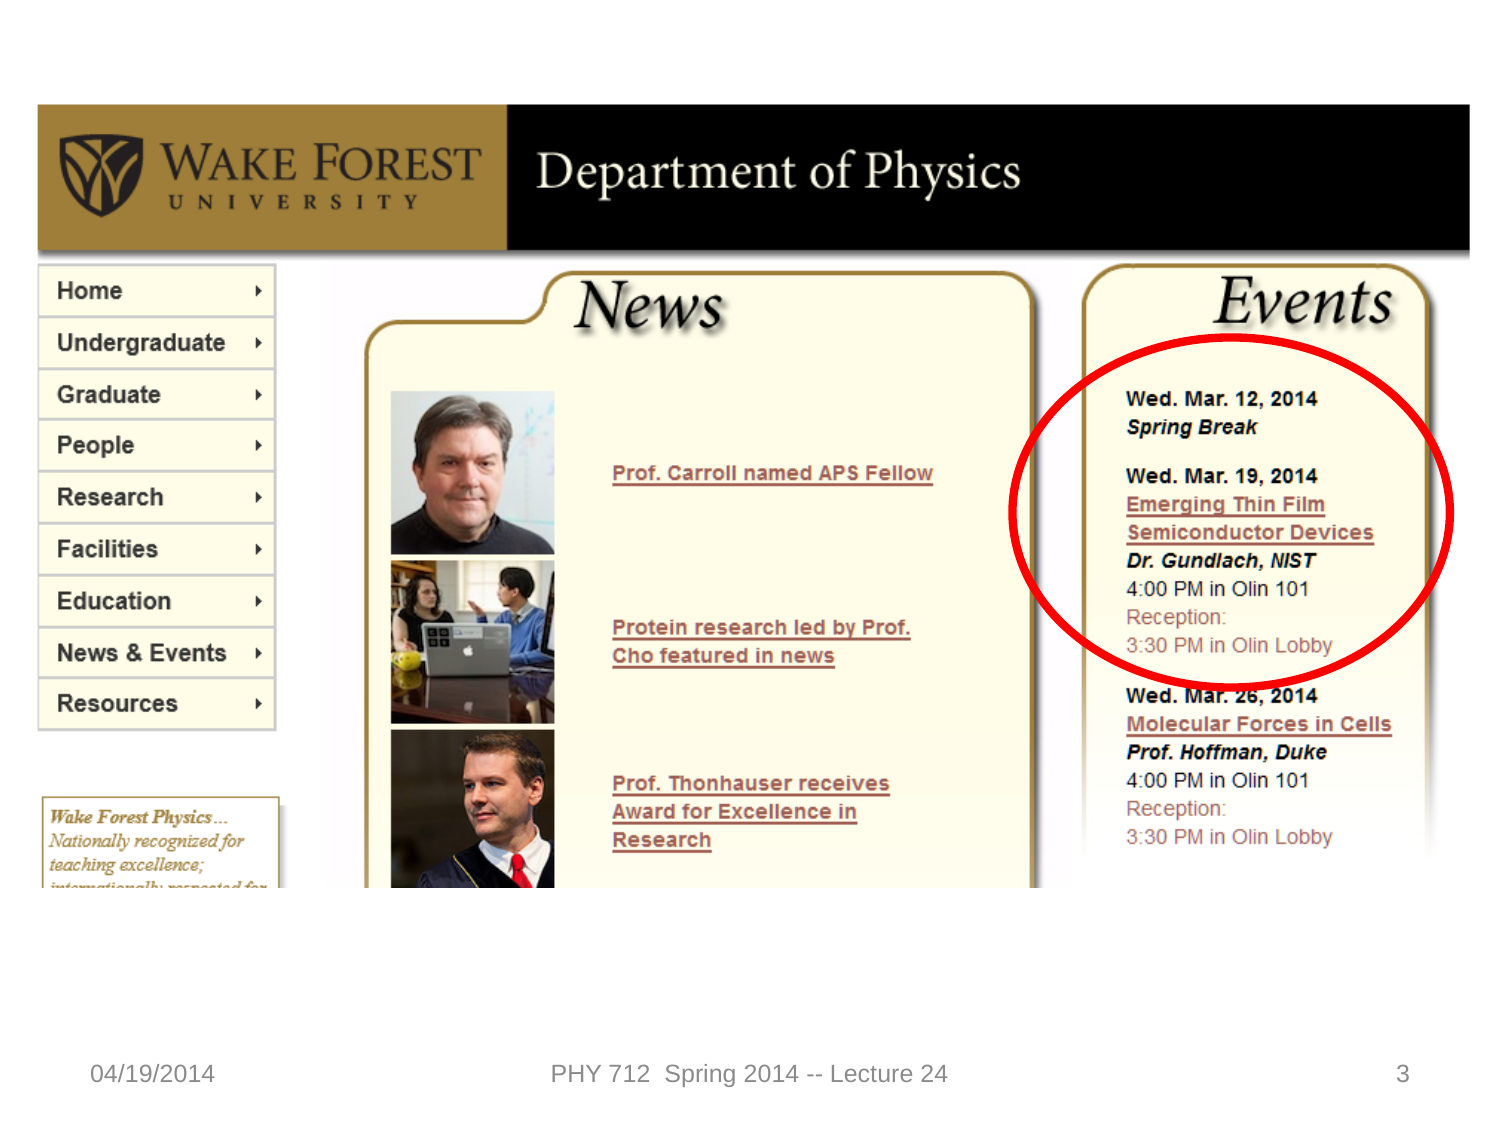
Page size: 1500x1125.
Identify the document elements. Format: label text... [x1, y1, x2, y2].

picture [37, 98, 1470, 888]
footer PHY 712 Spring 2014 -- Lecture 24 [512, 1042, 988, 1103]
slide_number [75, 1042, 425, 1103]
slide_number 3 [1074, 1042, 1425, 1103]
